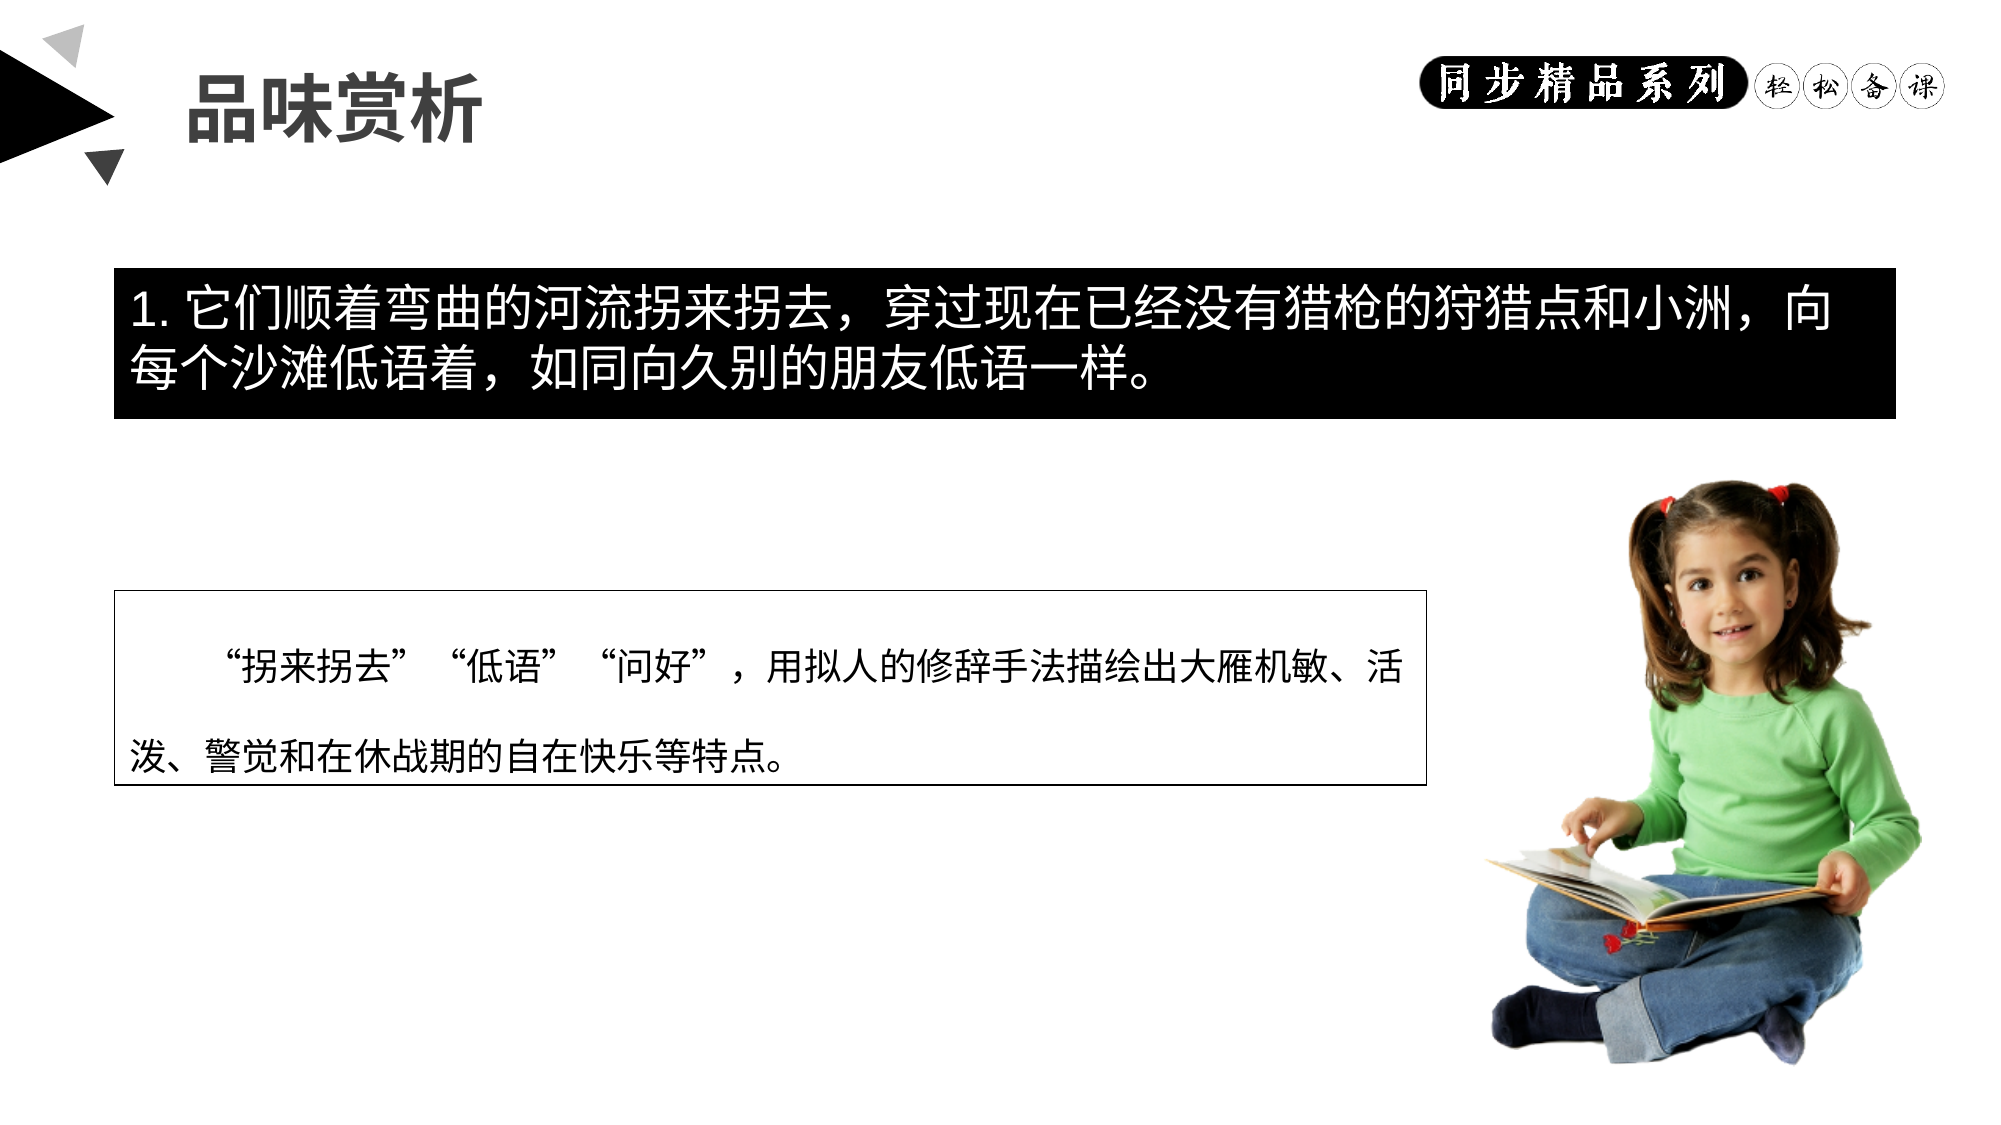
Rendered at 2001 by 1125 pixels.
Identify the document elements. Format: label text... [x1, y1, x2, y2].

picture [1401, 34, 1965, 136]
text_box 1.它们顺着弯曲的河流拐来拐去，穿过现在已经没有猎枪的狩猎点和小洲，向每个沙滩低语着，如同向久别的朋友低语一样。 [114, 268, 1895, 419]
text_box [0, 20, 673, 180]
text_box “拐来拐去”“低语”“问好”，用拟人的修辞手法描绘出大雁机敏、活泼、警觉和在休战期的自在快乐等特点。 [114, 590, 1427, 786]
picture [1483, 479, 1922, 1067]
